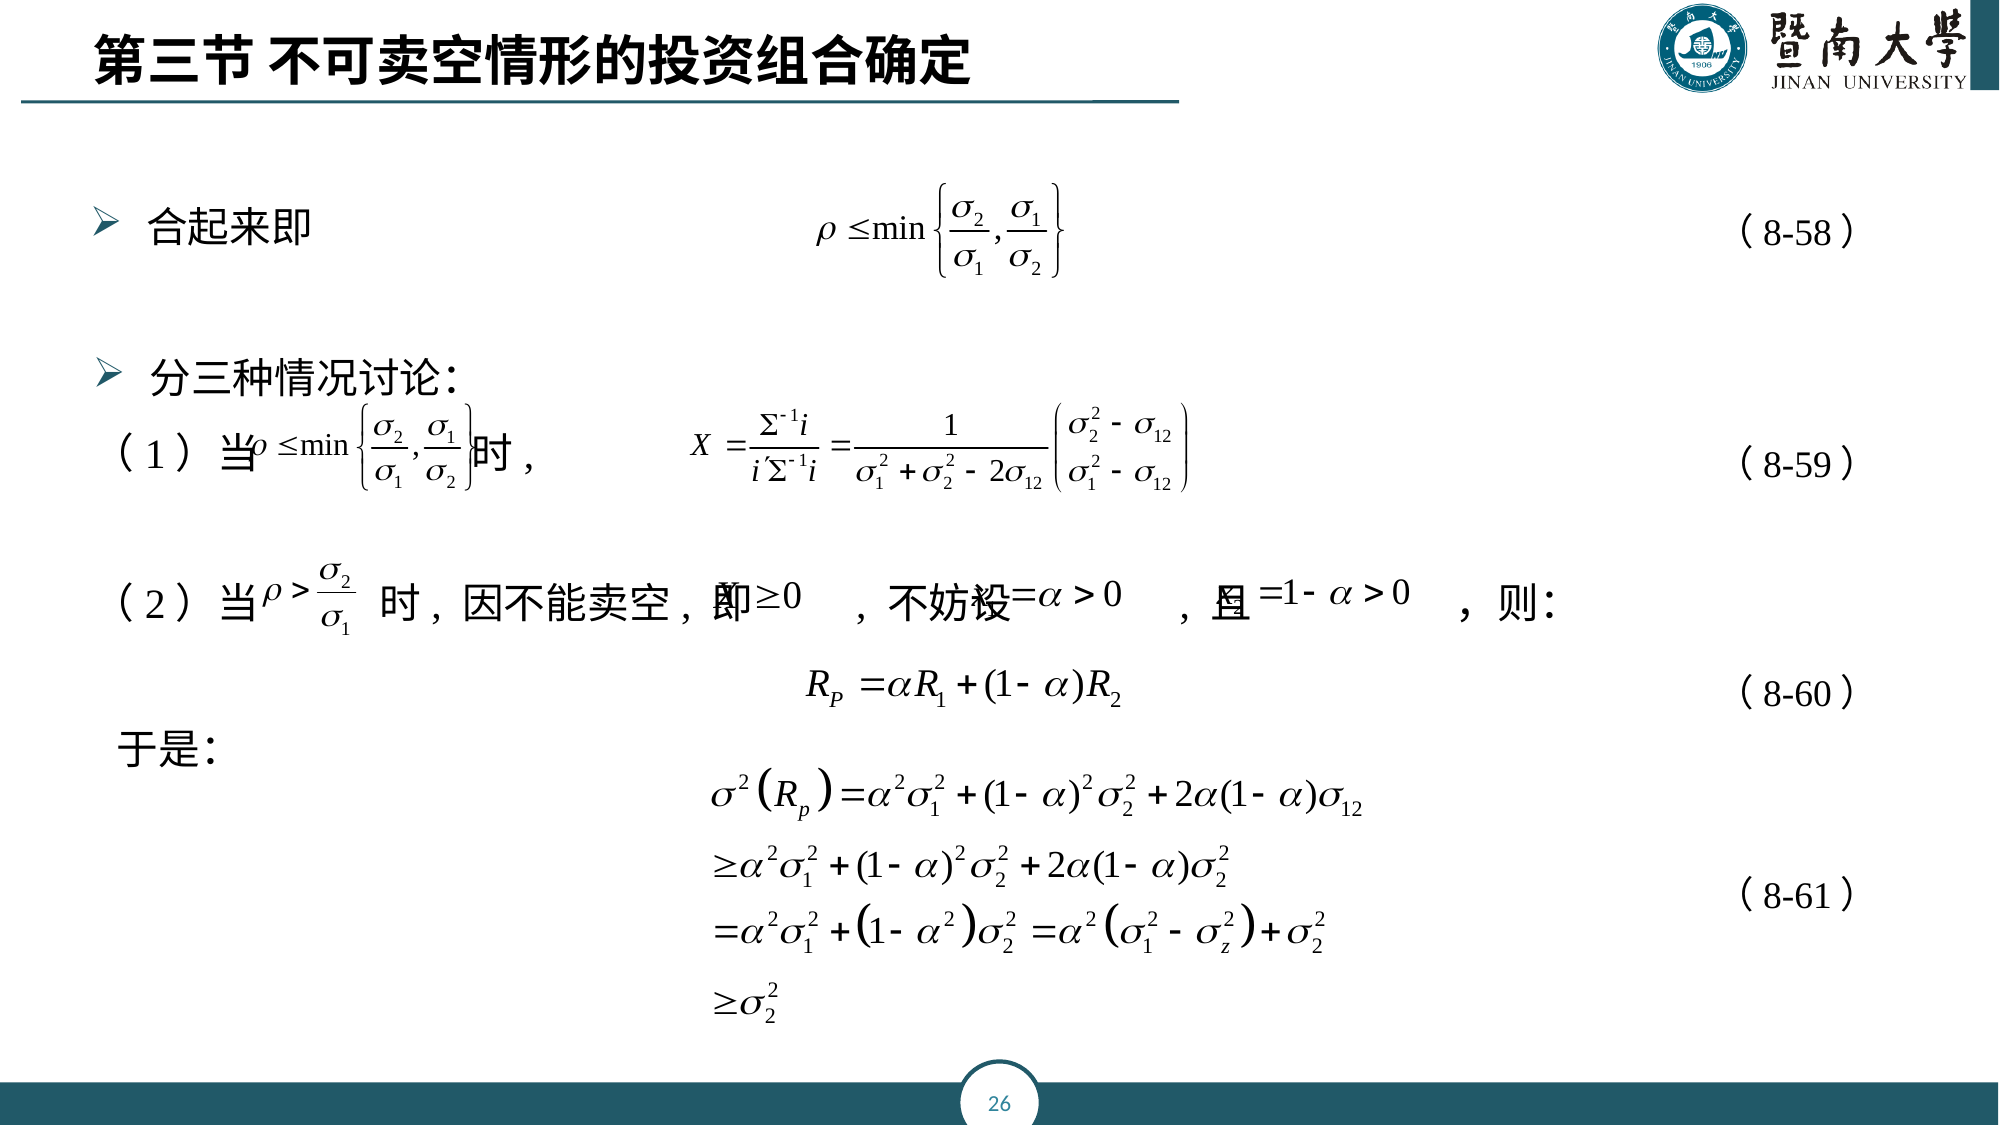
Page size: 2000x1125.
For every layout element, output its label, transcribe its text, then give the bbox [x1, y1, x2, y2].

picture [963, 567, 1129, 626]
picture [1657, 3, 1967, 93]
text_box 分三种情况讨论： （1）当 时, （2）当 时, 因不能卖空, 即 , 不妨设 , 且 ，则： [78, 319, 1756, 710]
picture [242, 396, 484, 499]
text_box （8-60） [1658, 638, 1903, 722]
text_box （8-61） [1658, 840, 1903, 923]
text_box 第三节 不可卖空情形的投资组合确定 [78, 19, 1189, 99]
picture [1209, 567, 1416, 624]
text_box 于是： [101, 715, 1103, 780]
picture [683, 396, 1198, 499]
text_box （8-59） [1658, 409, 1903, 492]
picture [705, 763, 1369, 1031]
picture [255, 547, 363, 643]
picture [798, 657, 1128, 717]
text_box （8-58） [1658, 178, 1903, 261]
picture [809, 175, 1072, 286]
picture [705, 572, 810, 619]
text_box 合起来即 [75, 168, 1753, 259]
